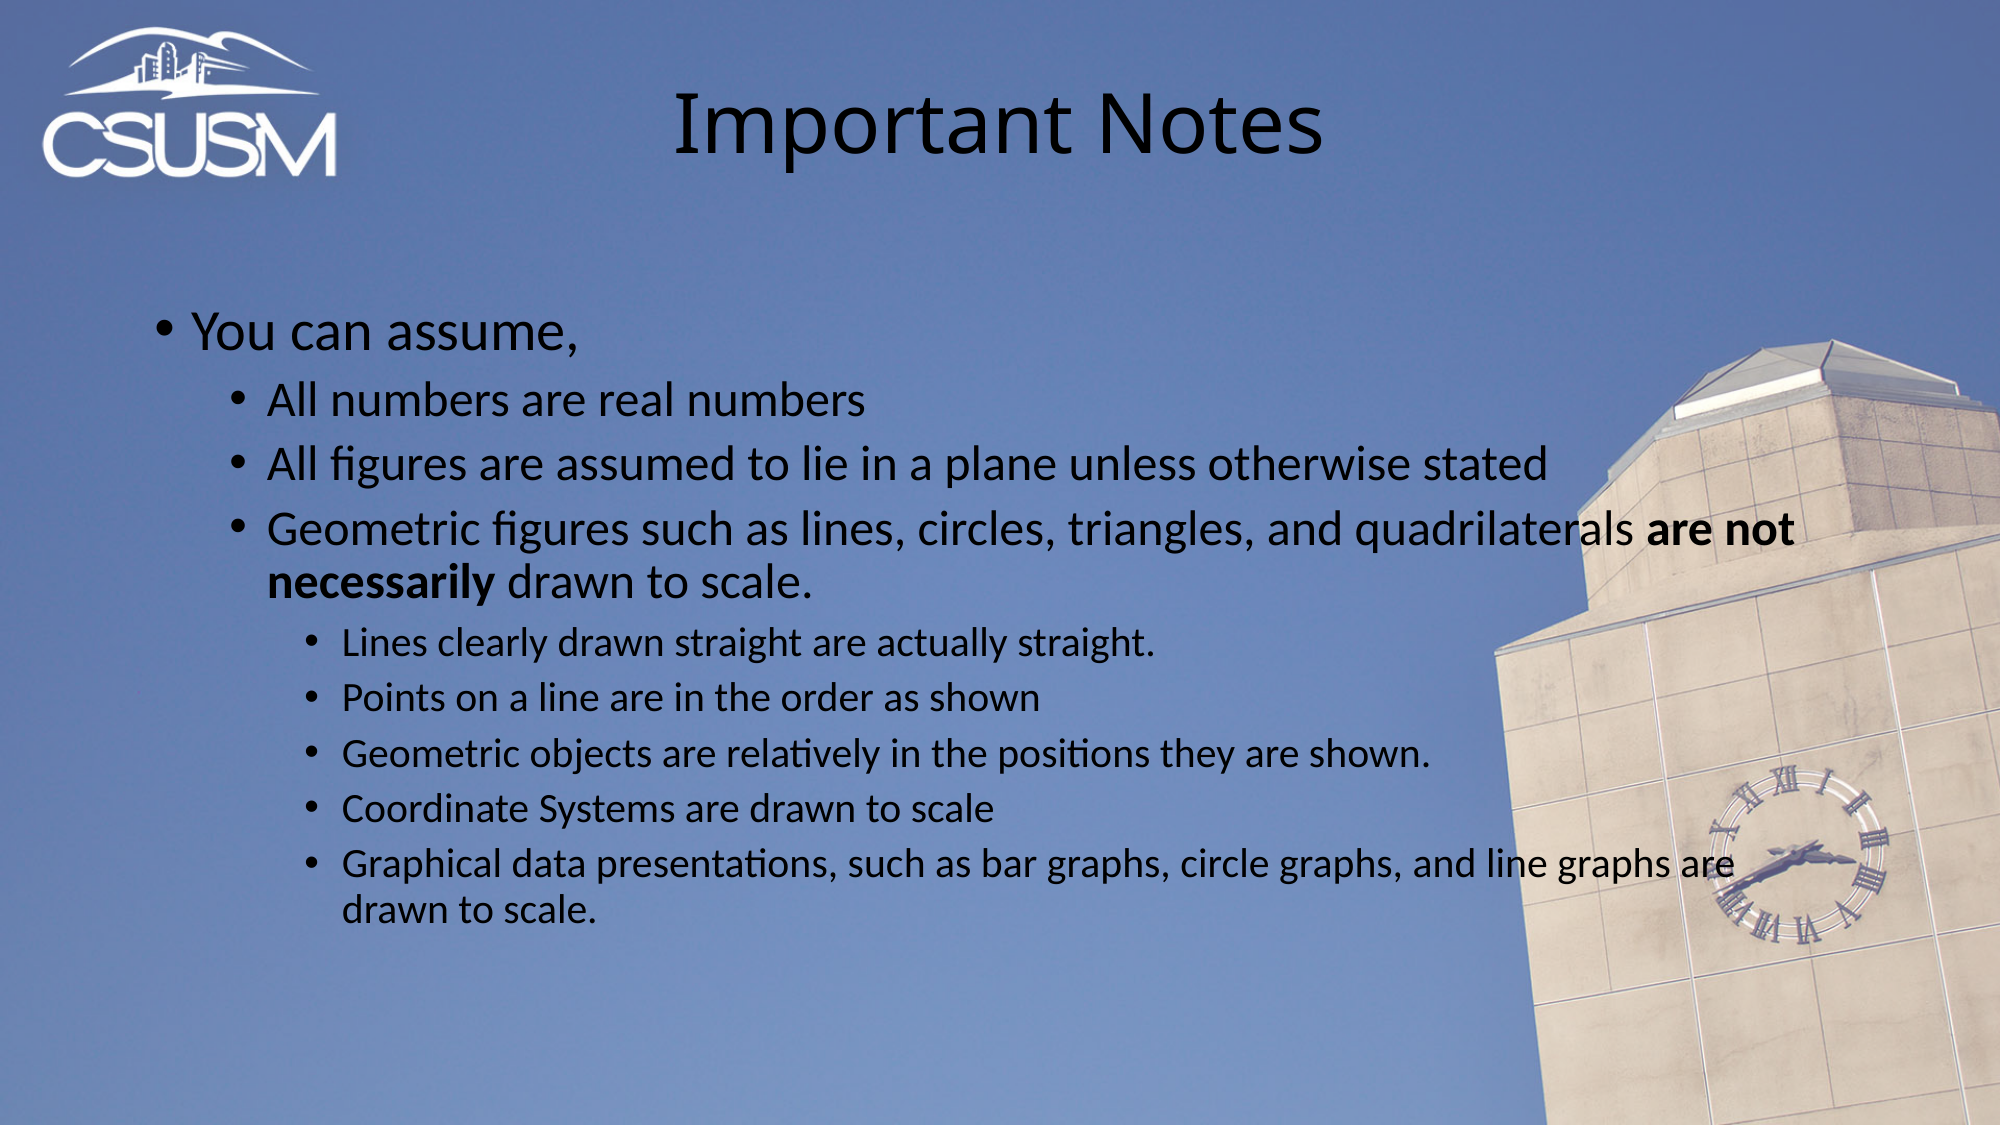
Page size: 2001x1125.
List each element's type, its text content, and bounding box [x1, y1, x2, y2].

title Important Notes [249, 63, 1750, 179]
subtitle You can assume, All numbers are real numbers All figures are assumed to lie in a plane unless otherwise stated Geometric figures such as lines, circles, triangles, and quadrilaterals are not necessarily drawn to scale. Lines clearly drawn straight are actually straight. Points on a line are in the order as shown Geometric objects are relatively in the positions they are shown. Coordinate Systems are drawn to scale Graphical data presentations, such as bar graphs, circle graphs, and line graphs are drawn to scale. [139, 292, 1861, 1031]
